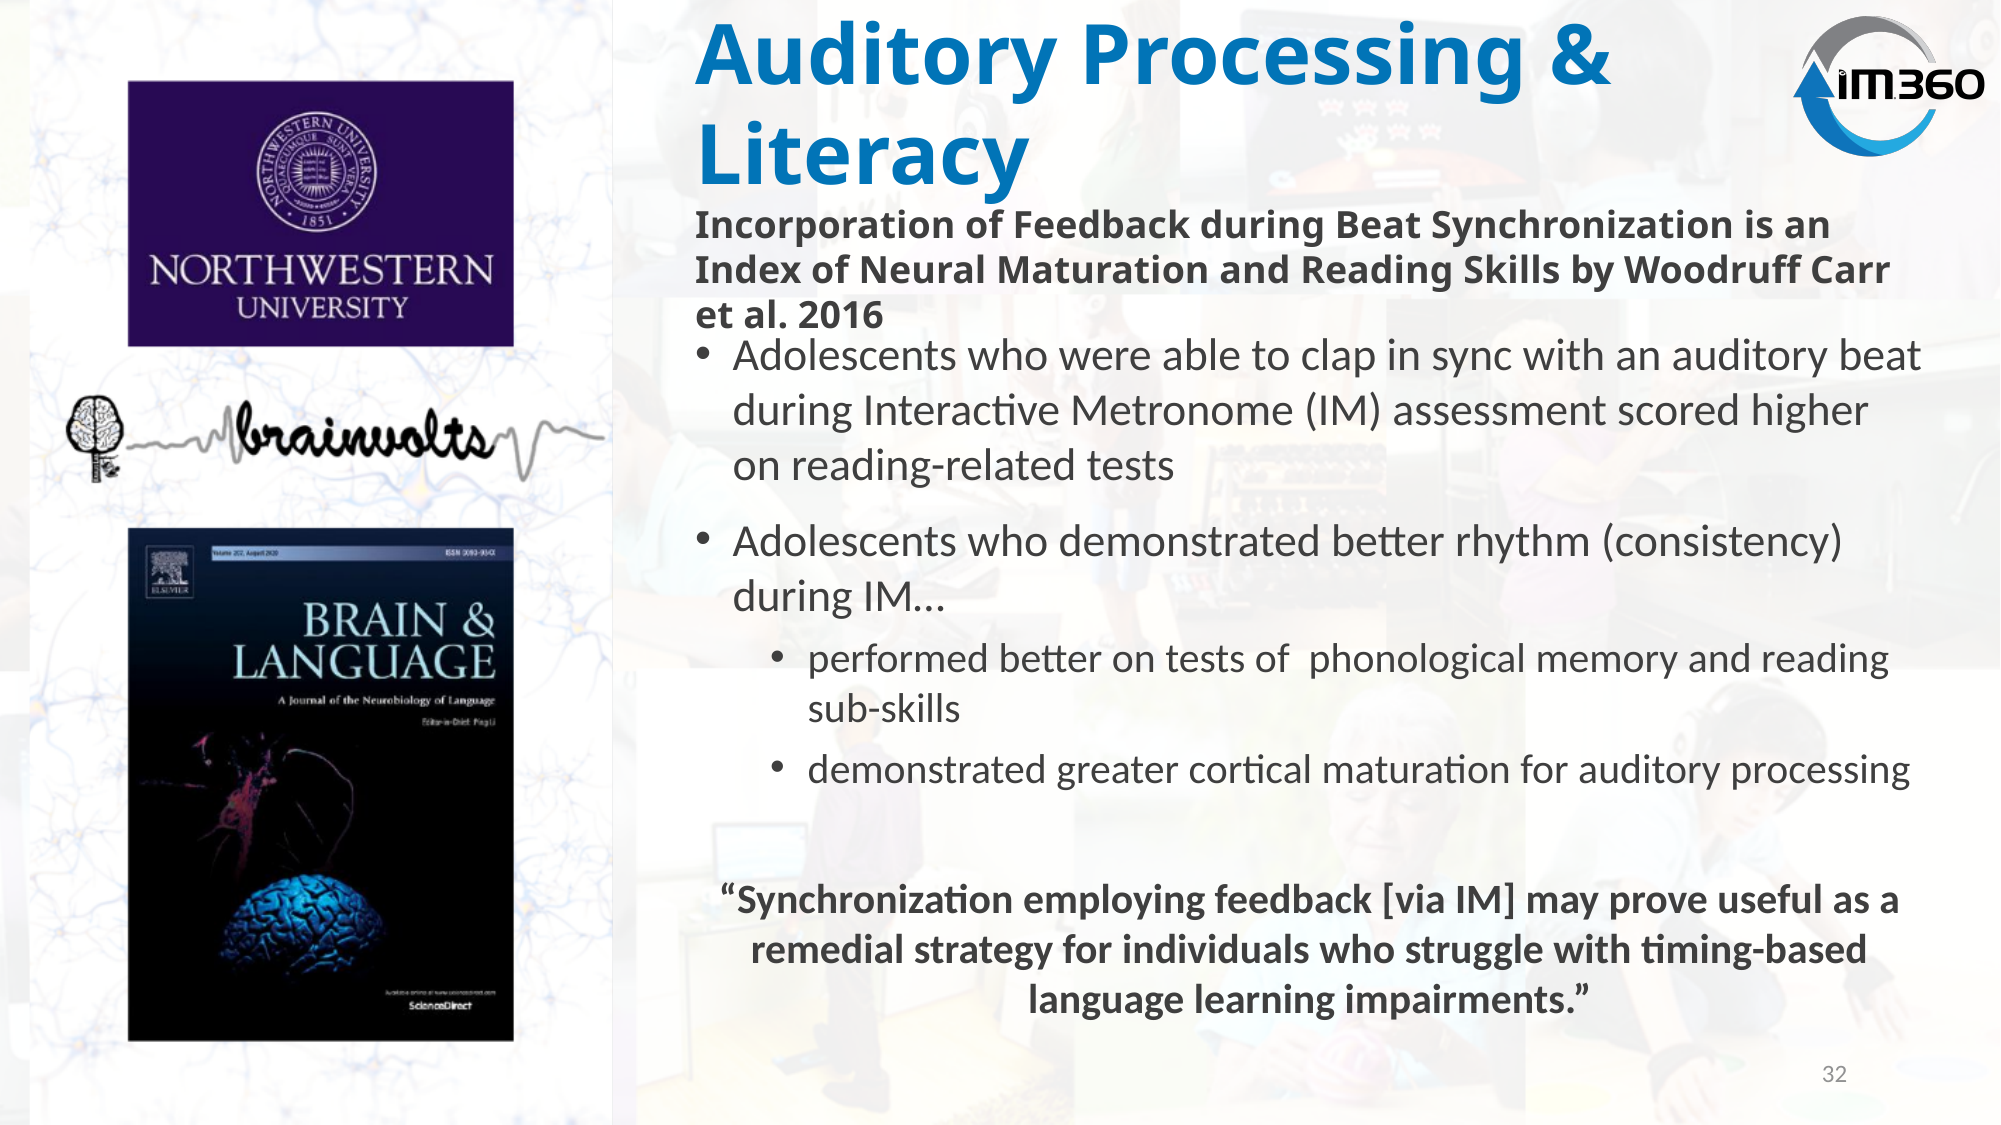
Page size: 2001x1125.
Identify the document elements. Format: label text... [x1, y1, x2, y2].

text_box “Synchronization employing feedback [via IM] may prove useful as a remedial strategy for individuals who struggle with timing-based language learning impairments.” [703, 864, 1916, 1030]
title Auditory Processing & Literacy Incorporation of Feedback during Beat Synchronization is an Index of Neural Maturation and Reading Skills by Woodruff Carr et al. 2016 [680, 59, 1940, 278]
list Adolescents who were able to clap in sync with an auditory beat during Interactive Metronome (IM) assessment scored higher on reading-related tests Adolescents who demonstrated better rhythm (consistency) during IM… performed better on tests of phonological memory and reading sub-skills demonstrated greater cortical maturation for auditory processing [680, 317, 1940, 822]
picture [0, 0, 2001, 1125]
slide_number 32 [1412, 1042, 1863, 1103]
